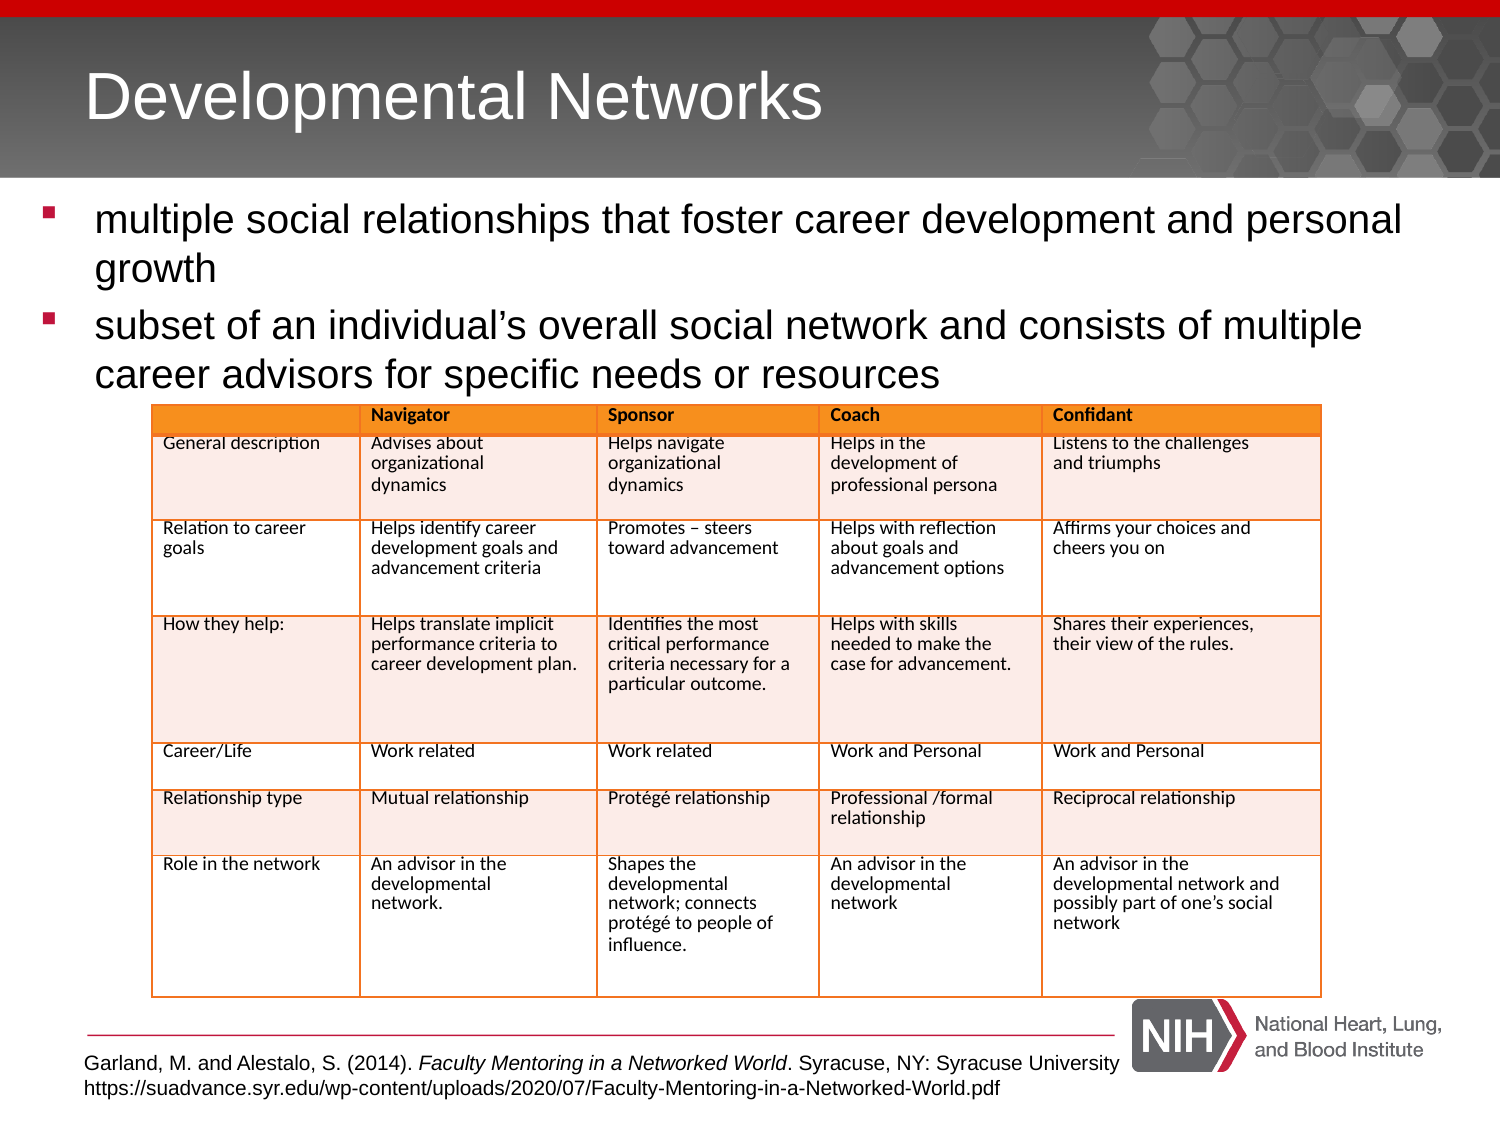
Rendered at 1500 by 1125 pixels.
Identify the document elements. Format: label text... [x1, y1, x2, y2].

table_cell Advises about organizational dynamics [361, 437, 596, 519]
table_cell Role in the network [153, 856, 359, 996]
table_cell An advisor in the developmental network and possibly part of one’s social network [1043, 856, 1320, 996]
table_cell Helps with skills needed to make the case for advancement. [820, 617, 1041, 742]
table_cell Helps identify career development goals and advancement criteria [361, 521, 596, 615]
table_cell How they help: [153, 617, 359, 742]
table_cell Shares their experiences, their view of the rules. [1043, 617, 1320, 742]
table_header Confidant [1043, 406, 1320, 433]
table_cell Affirms your choices and cheers you on [1043, 521, 1320, 615]
table_cell Work and Personal [1043, 744, 1320, 789]
table_header Coach [820, 406, 1041, 433]
table_cell An advisor in the developmental network [820, 856, 1041, 996]
table_cell An advisor in the developmental network. [361, 856, 596, 996]
table_cell Career/Life [153, 744, 359, 789]
table_header Navigator [361, 406, 596, 433]
picture [0, 18, 1500, 178]
text_box Garland, M. and Alestalo, S. (2014). Faculty Mentoring in a Networked World. Syracuse, NY: Syracuse University https://suadvance.syr.edu/wp-content/uploads/2020/07/Faculty-Mentoring-in-a-Networked-World.pdf [69, 1041, 1159, 1107]
table_cell Promotes – steers toward advancement [598, 521, 818, 615]
table_cell Helps in the development of professional persona [820, 437, 1041, 519]
table_cell Relation to career goals [153, 521, 359, 615]
table_cell Shapes the developmental network; connects protégé to people of influence. [598, 856, 818, 996]
table_cell Protégé relationship [598, 791, 818, 855]
table_cell Work related [361, 744, 596, 789]
table_cell Relationship type [153, 791, 359, 855]
table_cell Reciprocal relationship [1043, 791, 1320, 855]
table_cell Mutual relationship [361, 791, 596, 855]
table_cell Identifies the most critical performance criteria necessary for a particular outcome. [598, 617, 818, 742]
table_cell General description [153, 437, 359, 519]
list multiple social relationships that foster career development and personal growth subset of an individual’s overall social network and consists of multiple career advisors for specific needs or resources [24, 185, 1478, 405]
table_cell Helps with reflection about goals and advancement options [820, 521, 1041, 615]
table_header [153, 406, 359, 433]
table_cell Helps translate implicit performance criteria to career development plan. [361, 617, 596, 742]
table_header Sponsor [598, 406, 818, 433]
table_cell Professional /formal relationship [820, 791, 1041, 855]
table_cell Helps navigate organizational dynamics [598, 437, 818, 519]
table_cell Work and Personal [820, 744, 1041, 789]
picture [1132, 999, 1441, 1072]
table_cell Work related [598, 744, 818, 789]
table_cell Listens to the challenges and triumphs [1043, 437, 1320, 519]
title Developmental Networks [68, 23, 1431, 163]
